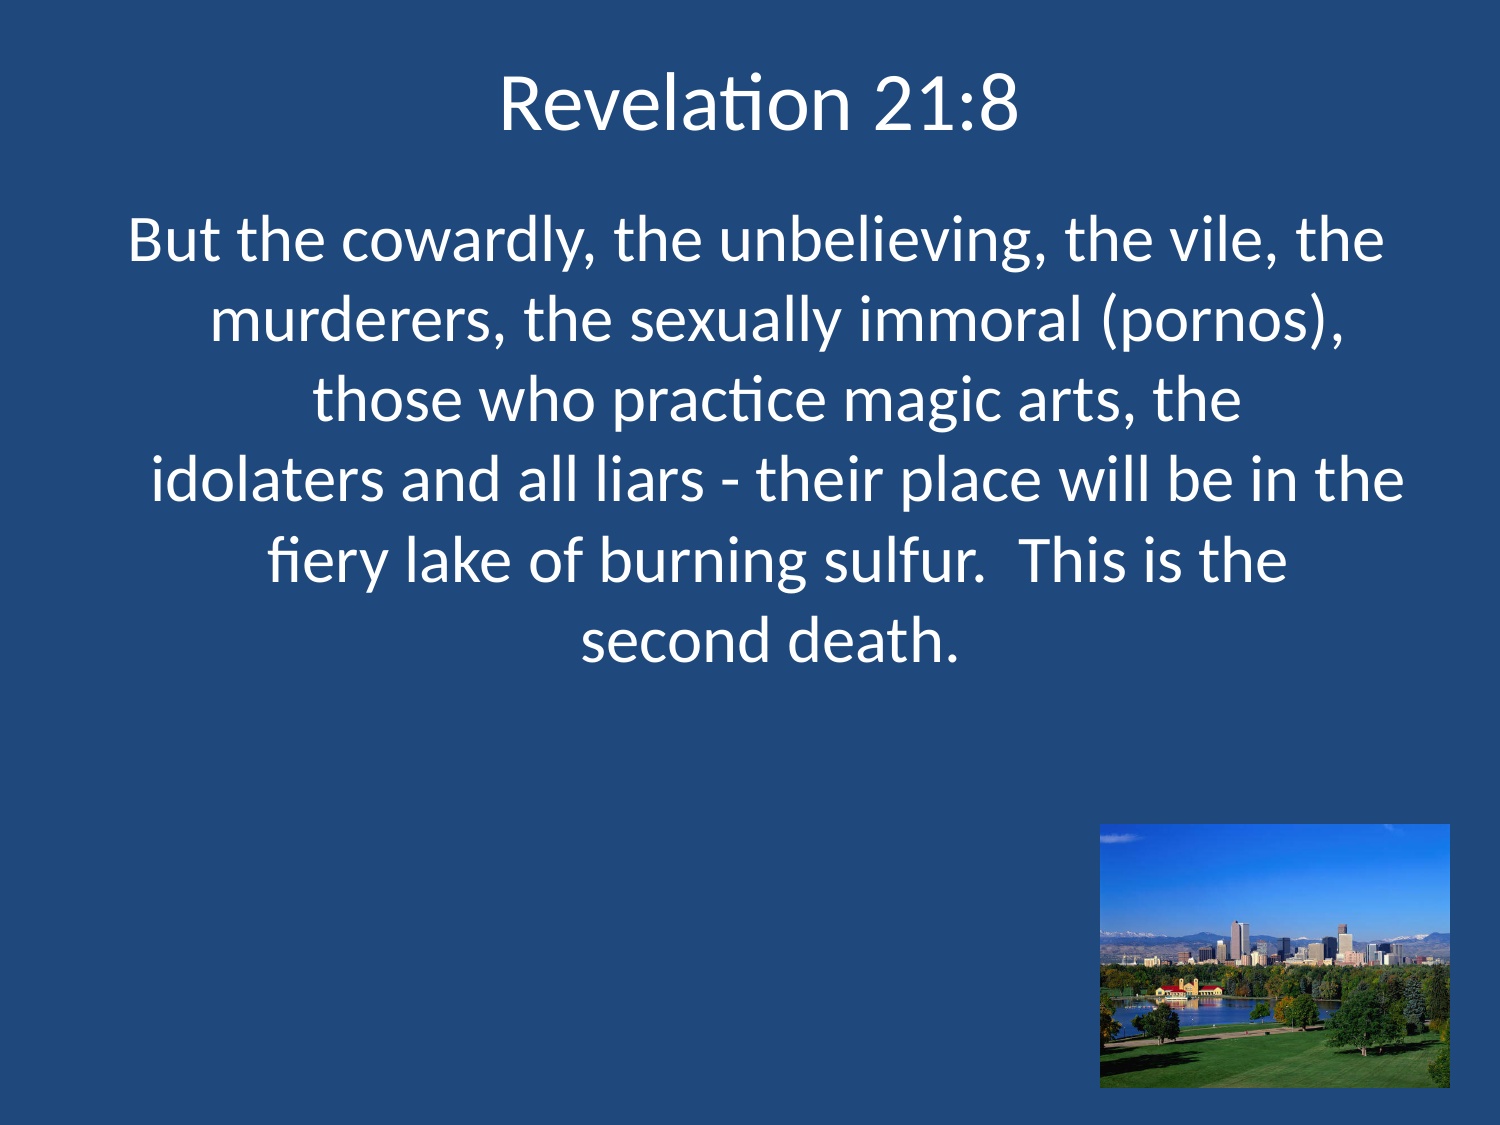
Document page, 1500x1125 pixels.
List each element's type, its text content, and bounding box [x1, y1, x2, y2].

picture [1099, 824, 1451, 1088]
title Revelation 21:8 [75, 0, 1425, 187]
list But the cowardly, the unbelieving, the vile, the murderers, the sexually immoral (pornos), those who practice magic arts, the idolaters and all liars - their place will be in the fiery lake of burning sulfur. This is the second death. [75, 187, 1425, 1038]
